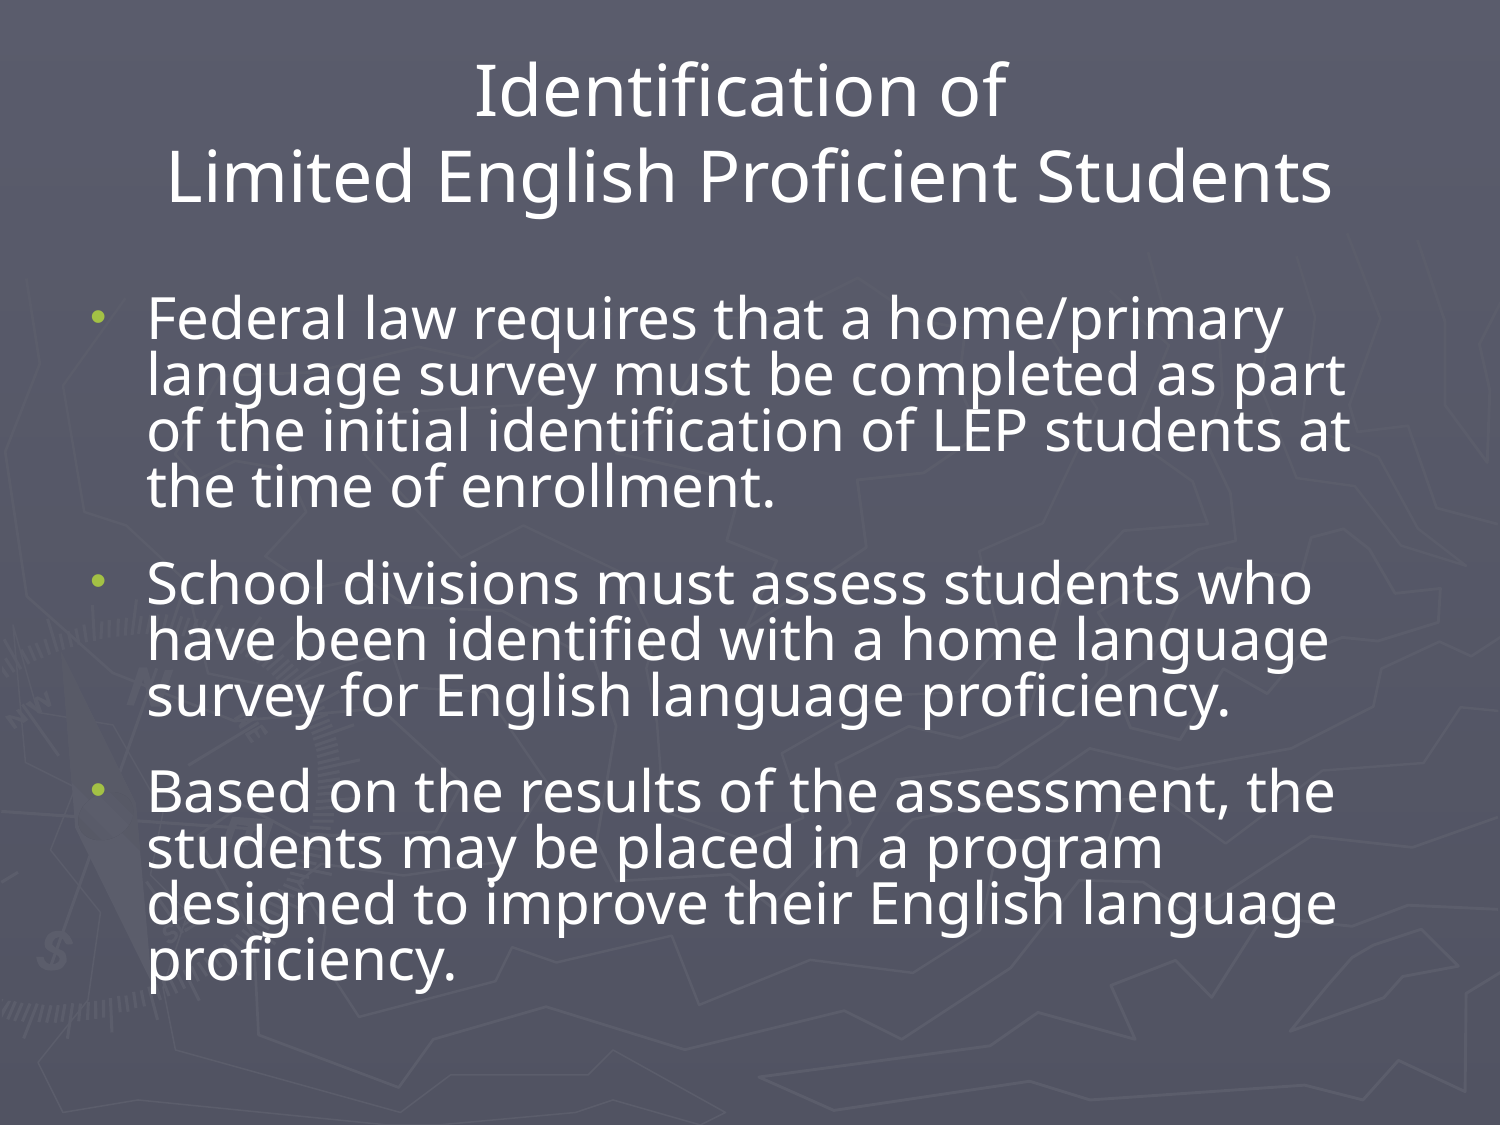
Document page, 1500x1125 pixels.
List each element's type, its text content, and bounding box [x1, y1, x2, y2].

title Identification of Limited English Proficient Students [49, 37, 1451, 226]
list Federal law requires that a home/primary language survey must be completed as part of the initial identification of LEP students at the time of enrollment. School divisions must assess students who have been identified with a home language survey for English language proficiency. Based on the results of the assessment, the students may be placed in a program designed to improve their English language proficiency. [74, 287, 1426, 1063]
